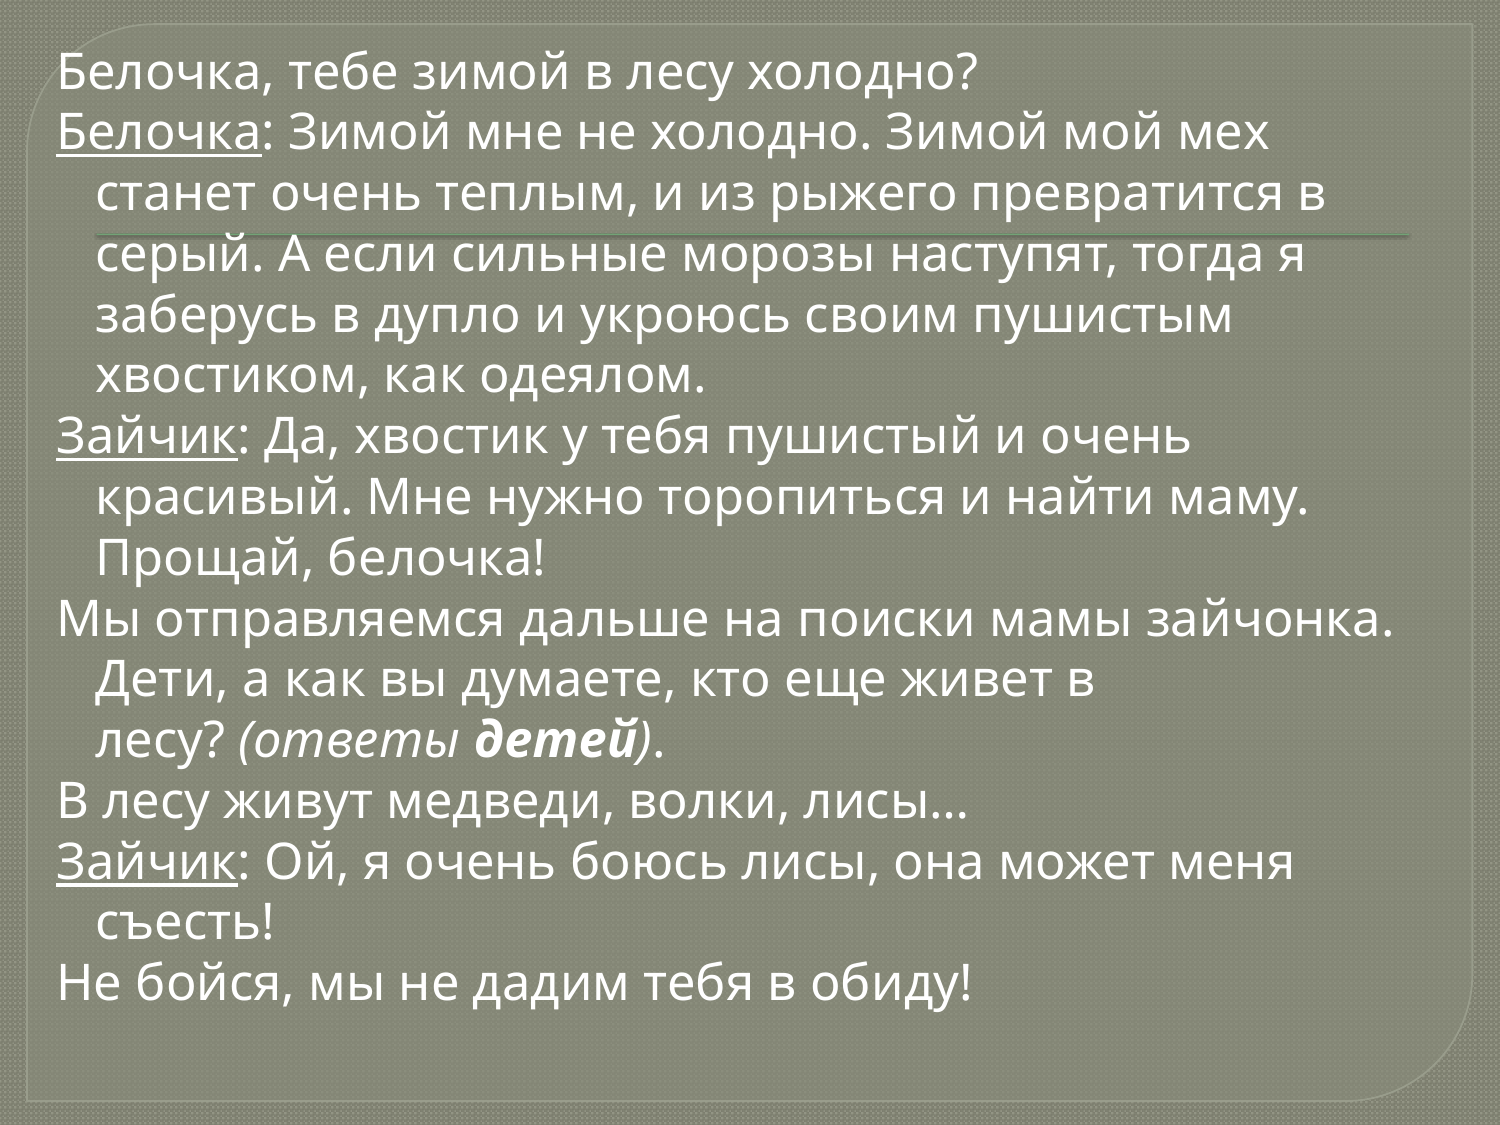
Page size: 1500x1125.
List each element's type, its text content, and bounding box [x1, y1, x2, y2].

list Белочка, тебе зимой в лесу холодно? Белочка: Зимой мне не холодно. Зимой мой мех станет очень теплым, и из рыжего превратится в серый. А если сильные морозы наступят, тогда я заберусь в дупло и укроюсь своим пушистым хвостиком, как одеялом. Зайчик: Да, хвостик у тебя пушистый и очень красивый. Мне нужно торопиться и найти маму. Прощай, белочка! Мы отправляемся дальше на поиски мамы зайчонка. Дети, а как вы думаете, кто еще живет в лесу? (ответы детей). В лесу живут медведи, волки, лисы… Зайчик: Ой, я очень боюсь лисы, она может меня съесть! Не бойся, мы не дадим тебя в обиду! [40, 30, 1426, 1071]
